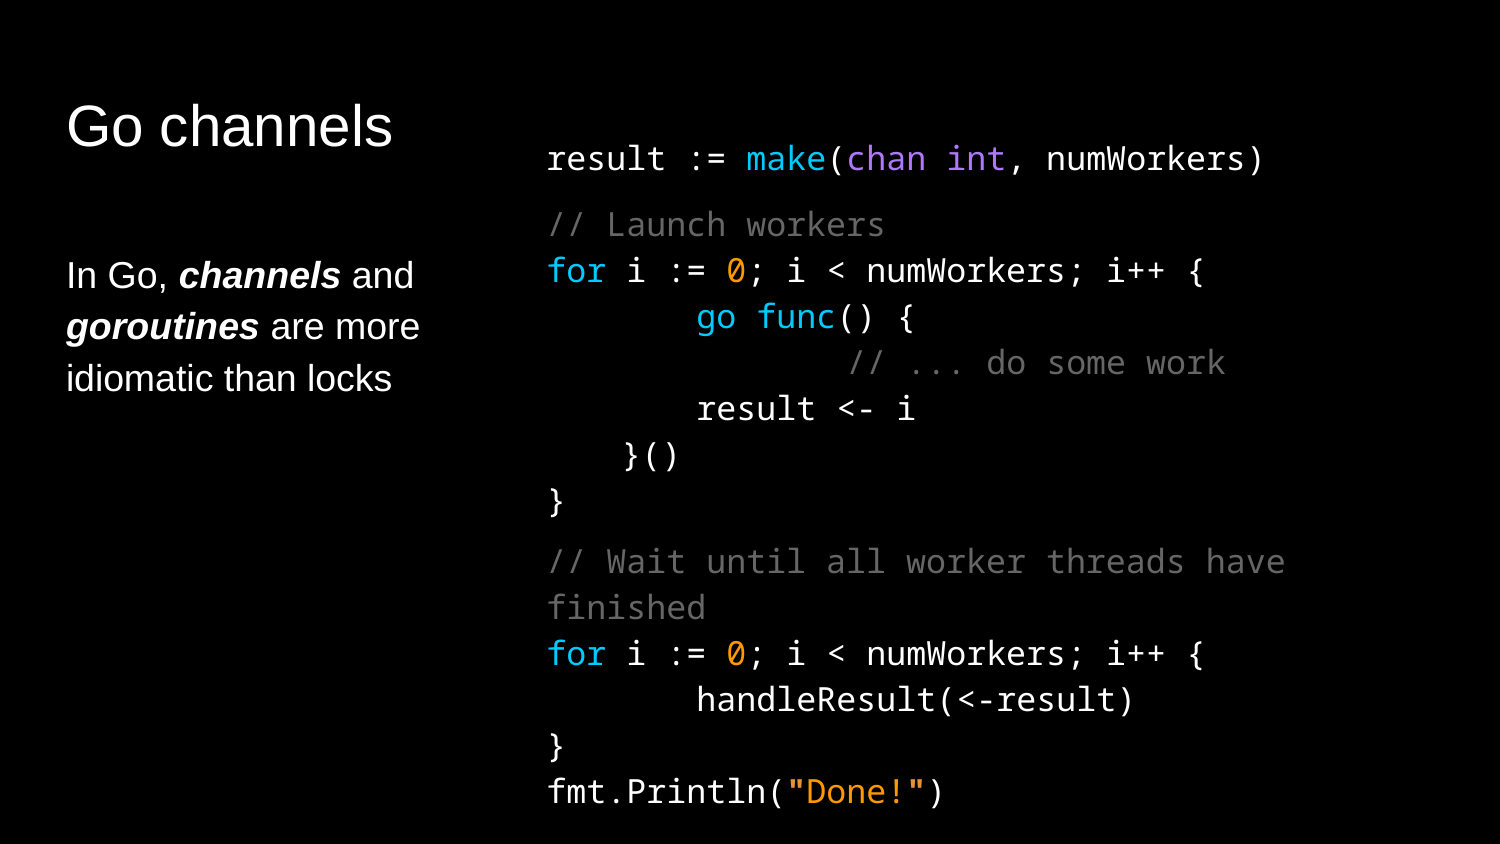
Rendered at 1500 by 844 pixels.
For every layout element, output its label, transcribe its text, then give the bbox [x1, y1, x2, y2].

list In Go, channels and goroutines are more idiomatic than locks [51, 228, 479, 750]
list // Launch workers for i := 0; i < numWorkers; i++ { go func() { // ... do some work }() } [531, 195, 1417, 366]
list result <- i [531, 366, 1417, 445]
list // Wait until all worker threads have finished for i := 0; i < numWorkers; i++ { handleResult(<-result) } fmt.Println("Done!") [531, 519, 1417, 763]
title Go channels [51, 72, 1449, 167]
list result := make(chan int, numWorkers) [531, 116, 1417, 195]
list // Launch workers for i := 0; i < numWorkers; i++ { go func() { // ... do some work }() } [531, 445, 1417, 516]
